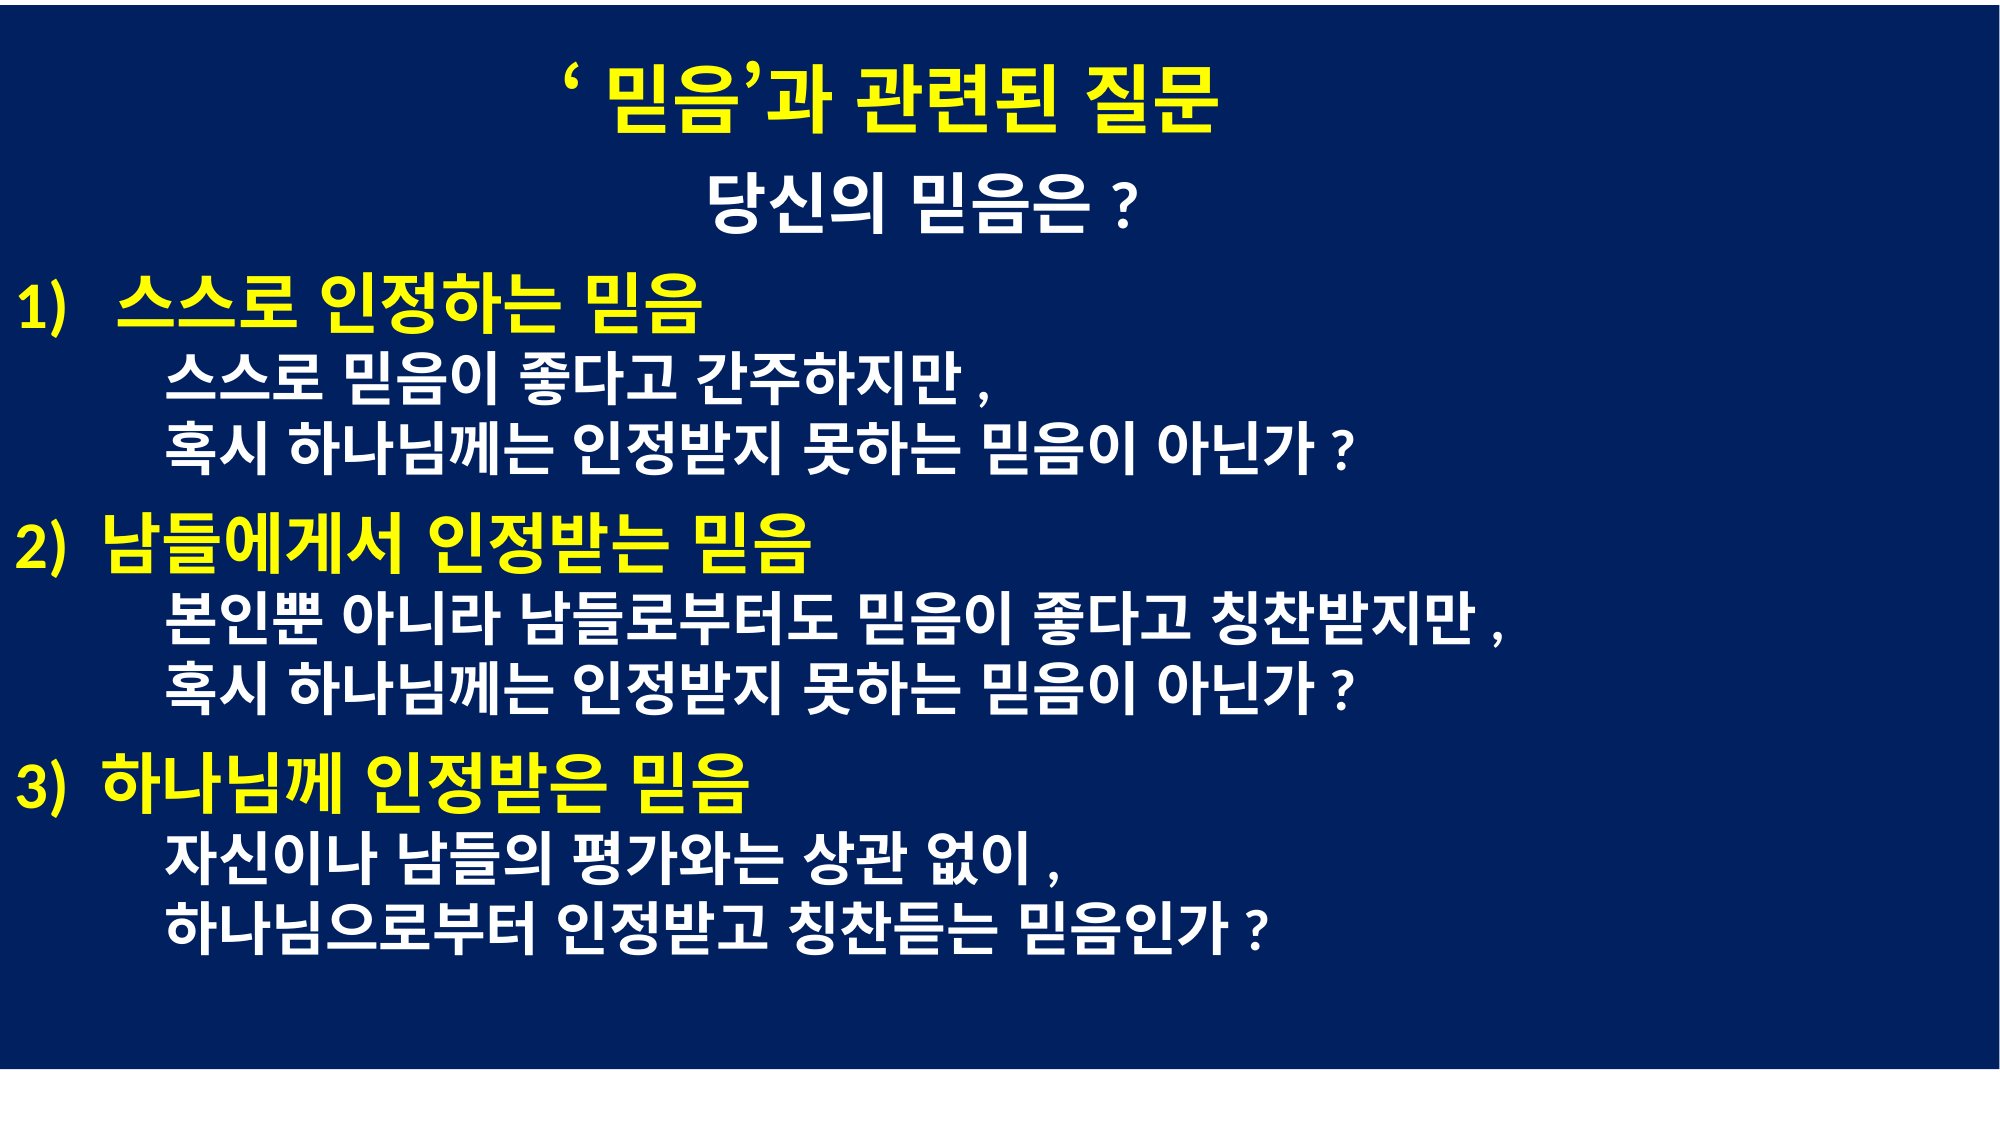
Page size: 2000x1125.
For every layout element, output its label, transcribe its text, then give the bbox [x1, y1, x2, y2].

text_box ‘믿음’과 관련된 질문 당신의 믿음은? 1) 스스로 인정하는 믿음 스스로 믿음이 좋다고 간주하지만, 혹시 하나님께는 인정받지 못하는 믿음이 아닌가? 2) 남들에게서 인정받는 믿음 본인뿐 아니라 남들로부터도 믿음이 좋다고 칭찬받지만, 혹시 하나님께는 인정받지 못하는 믿음이 아닌가? 3) 하나님께 인정받은 믿음 자신이나 남들의 평가와는 상관 없이, 하나님으로부터 인정받고 칭찬듣는 믿음인가? [0, 5, 2000, 1070]
